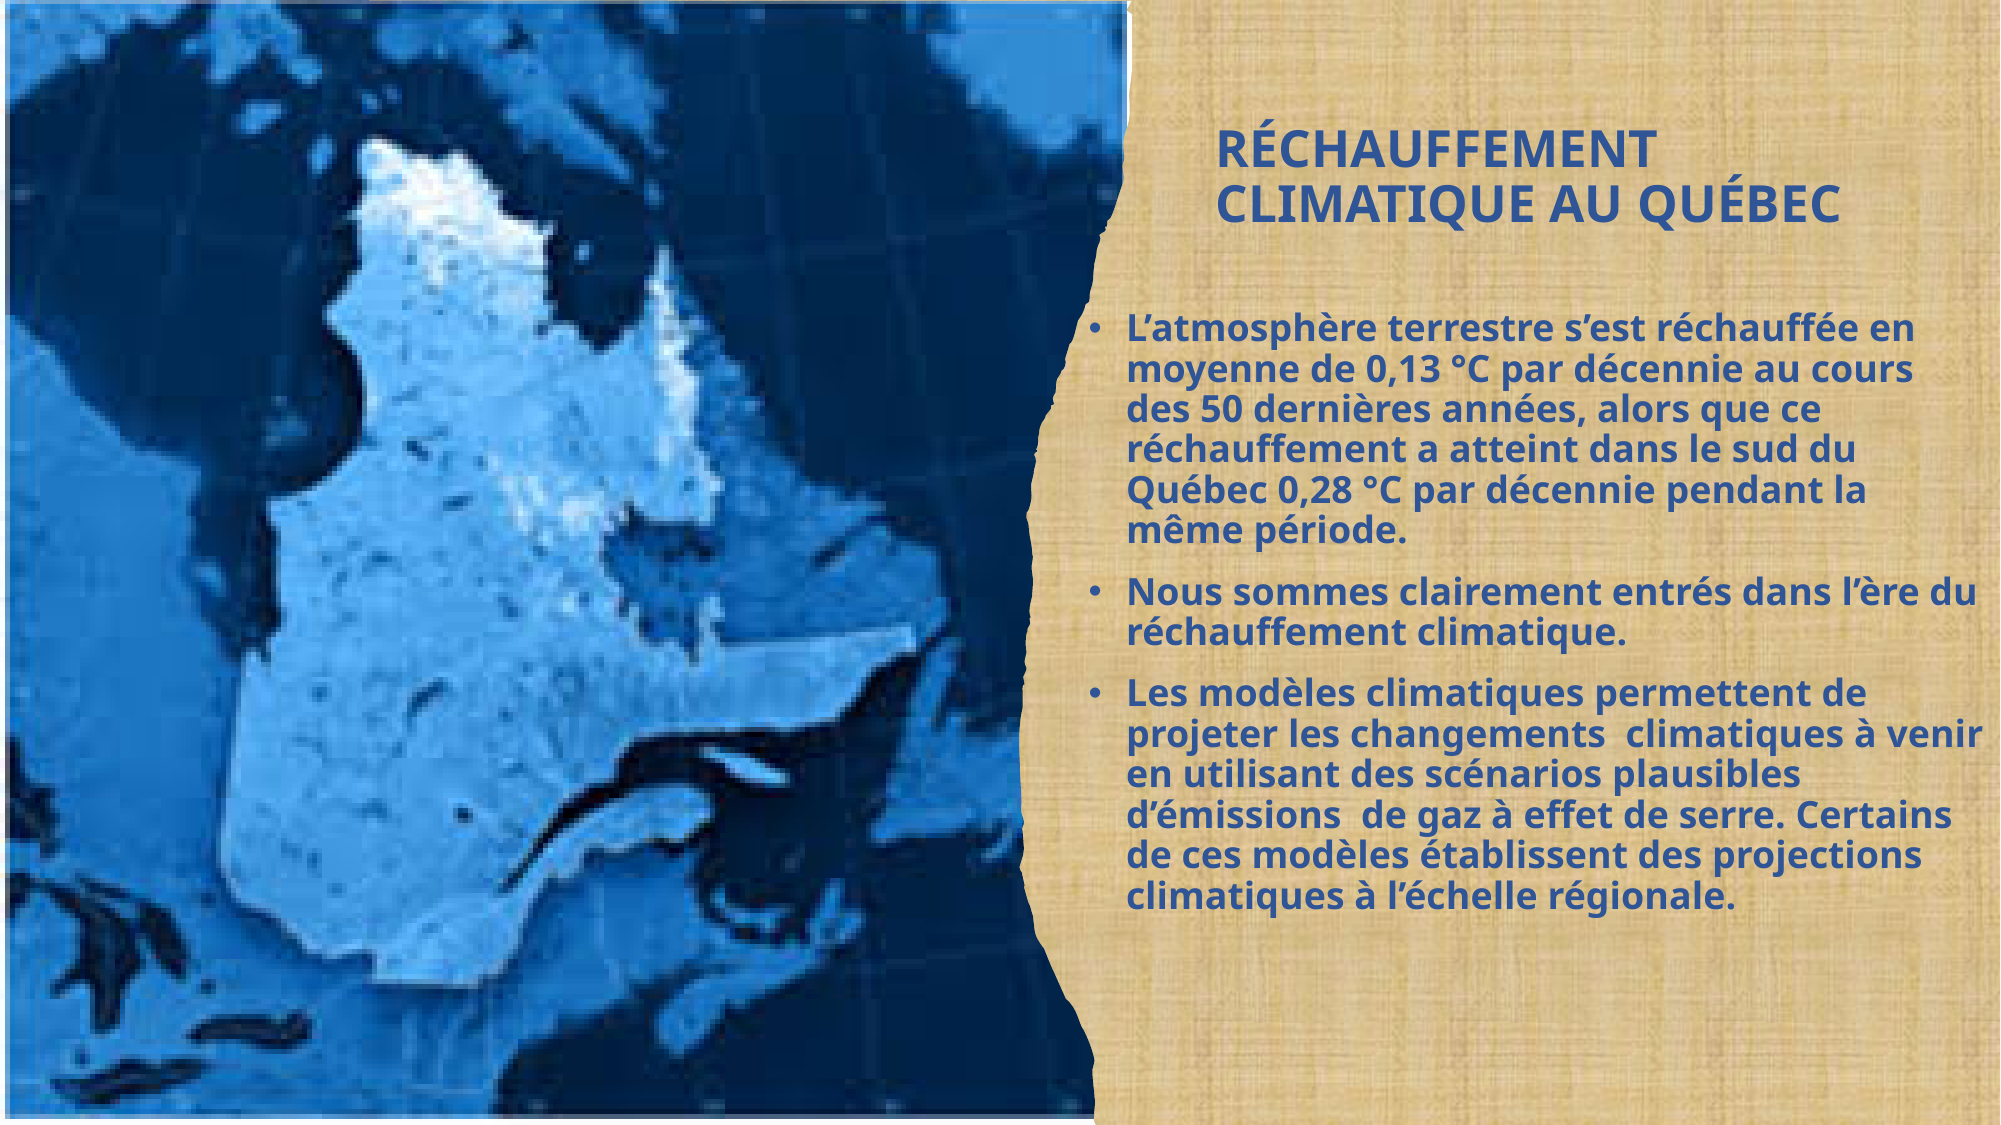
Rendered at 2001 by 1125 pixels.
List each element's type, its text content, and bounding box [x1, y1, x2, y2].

list L’atmosphère terrestre s’est réchauffée en moyenne de 0,13 °C par décennie au cours des 50 dernières années, alors que ce réchauffement a atteint dans le sud du Québec 0,28 °C par décennie pendant la même période. Nous sommes clairement entrés dans l’ère du réchauffement climatique. Les modèles climatiques permettent de projeter les changements climatiques à venir en utilisant des scénarios plausibles d’émissions de gaz à effet de serre. Certains de ces modèles établissent des projections climatiques à l’échelle régionale. [1133, 301, 2000, 1125]
text_box [1133, 0, 2000, 301]
title RÉCHAUFFEMENT CLIMATIQUE AU QUÉBEC [1200, 99, 1880, 301]
picture [0, 0, 1133, 1125]
